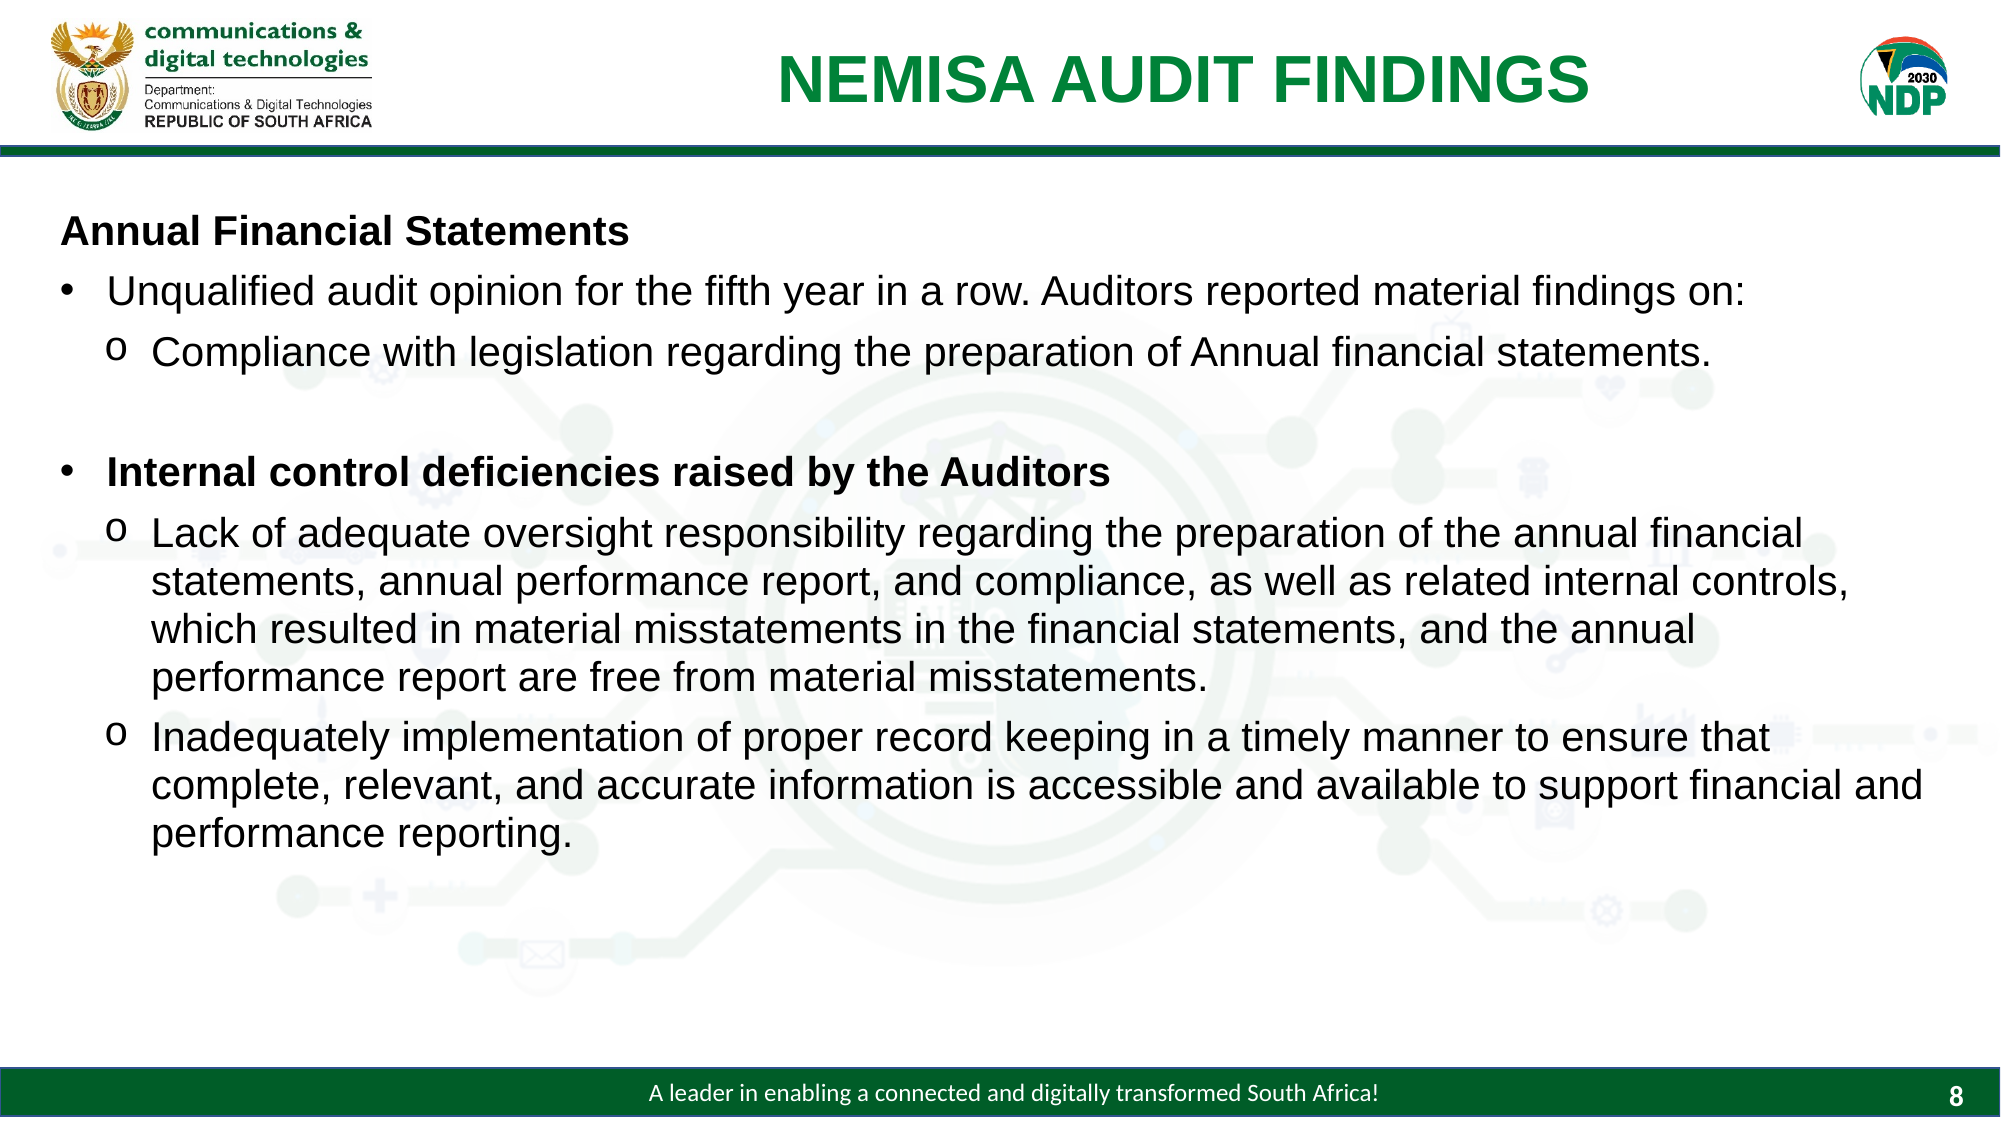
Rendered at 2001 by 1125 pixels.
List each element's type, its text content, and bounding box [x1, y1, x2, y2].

title NEMISA AUDIT FINDINGS [393, 25, 1976, 125]
picture [51, 18, 372, 133]
list Annual Financial Statements Unqualified audit opinion for the fifth year in a row. Auditors reported material findings on: Compliance with legislation regarding the preparation of Annual financial statements. Internal control deficiencies raised by the Auditors Lack of adequate oversight responsibility regarding the preparation of the annual financial statements, annual performance report, and compliance, as well as related internal controls, which resulted in material misstatements in the financial statements, and the annual performance report are free from material misstatements. Inadequately implementation of proper record keeping in a timely manner to ensure that complete, relevant, and accurate information is accessible and available to support financial and performance reporting. [44, 198, 1956, 950]
